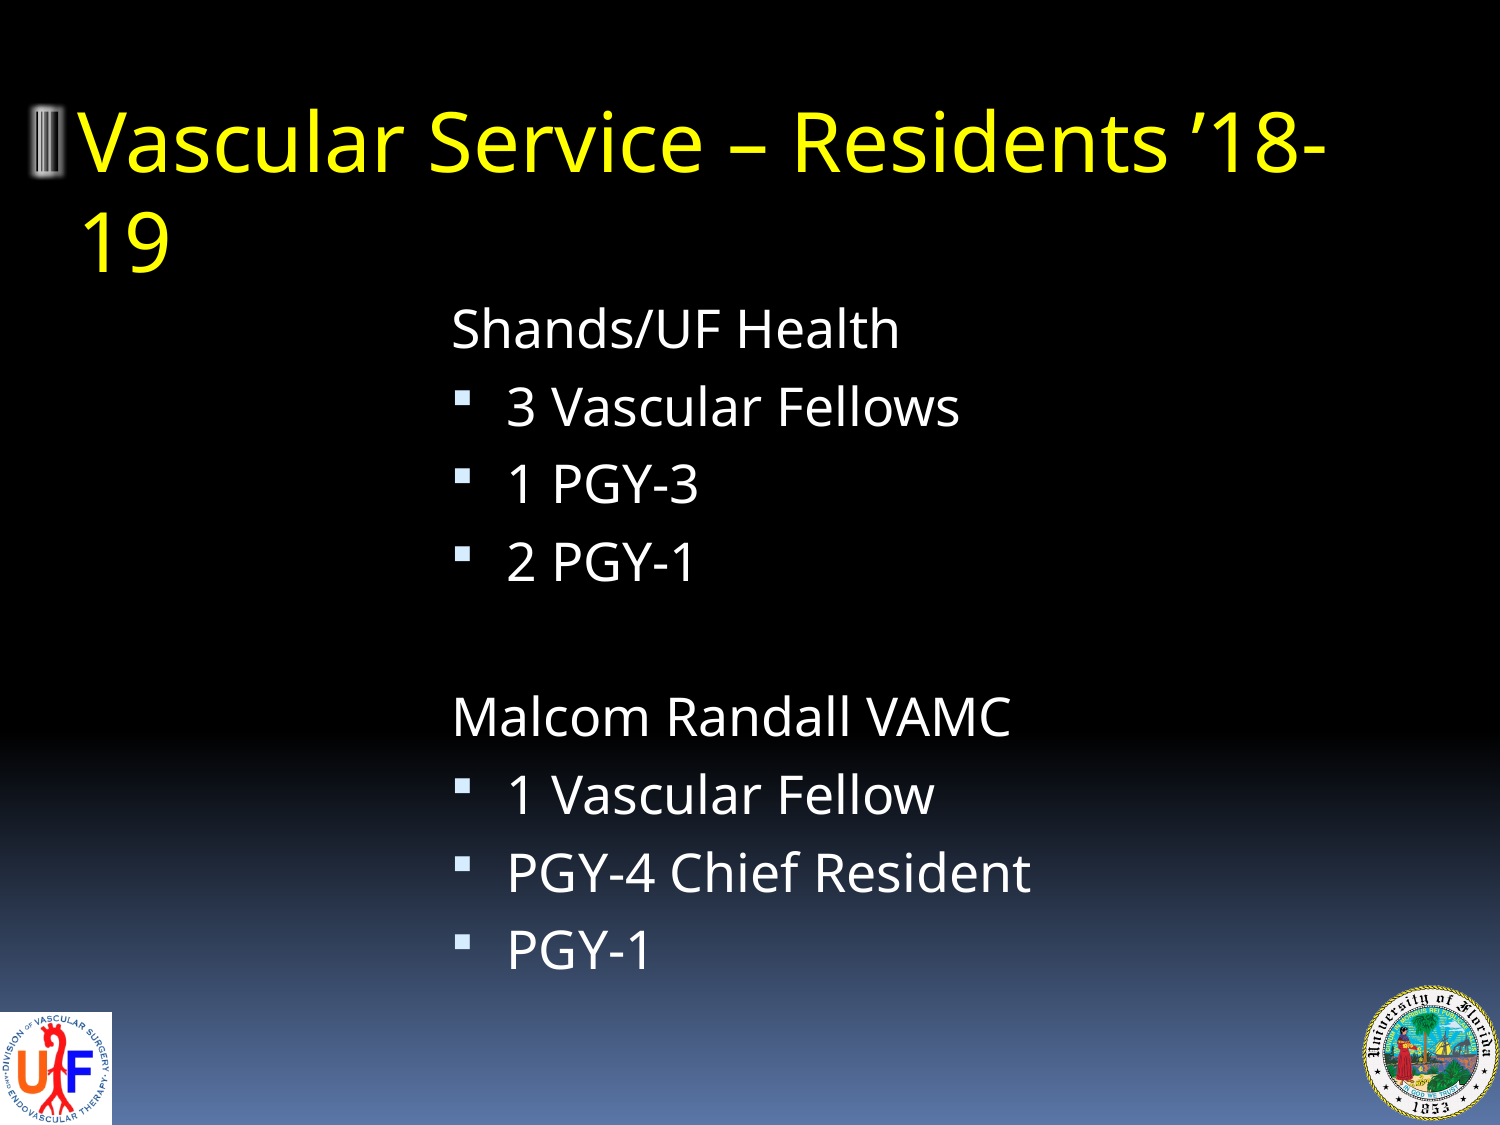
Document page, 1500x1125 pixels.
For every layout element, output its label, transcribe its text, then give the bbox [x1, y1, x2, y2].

picture [1359, 983, 1500, 1125]
picture [0, 1012, 112, 1125]
title Vascular Service – Residents ’18-19 [62, 81, 1438, 226]
list Shands/UF Health 3 Vascular Fellows 1 PGY-3 2 PGY-1 Malcom Randall VAMC 1 Vascular Fellow PGY-4 Chief Resident PGY-1 [425, 287, 1105, 994]
